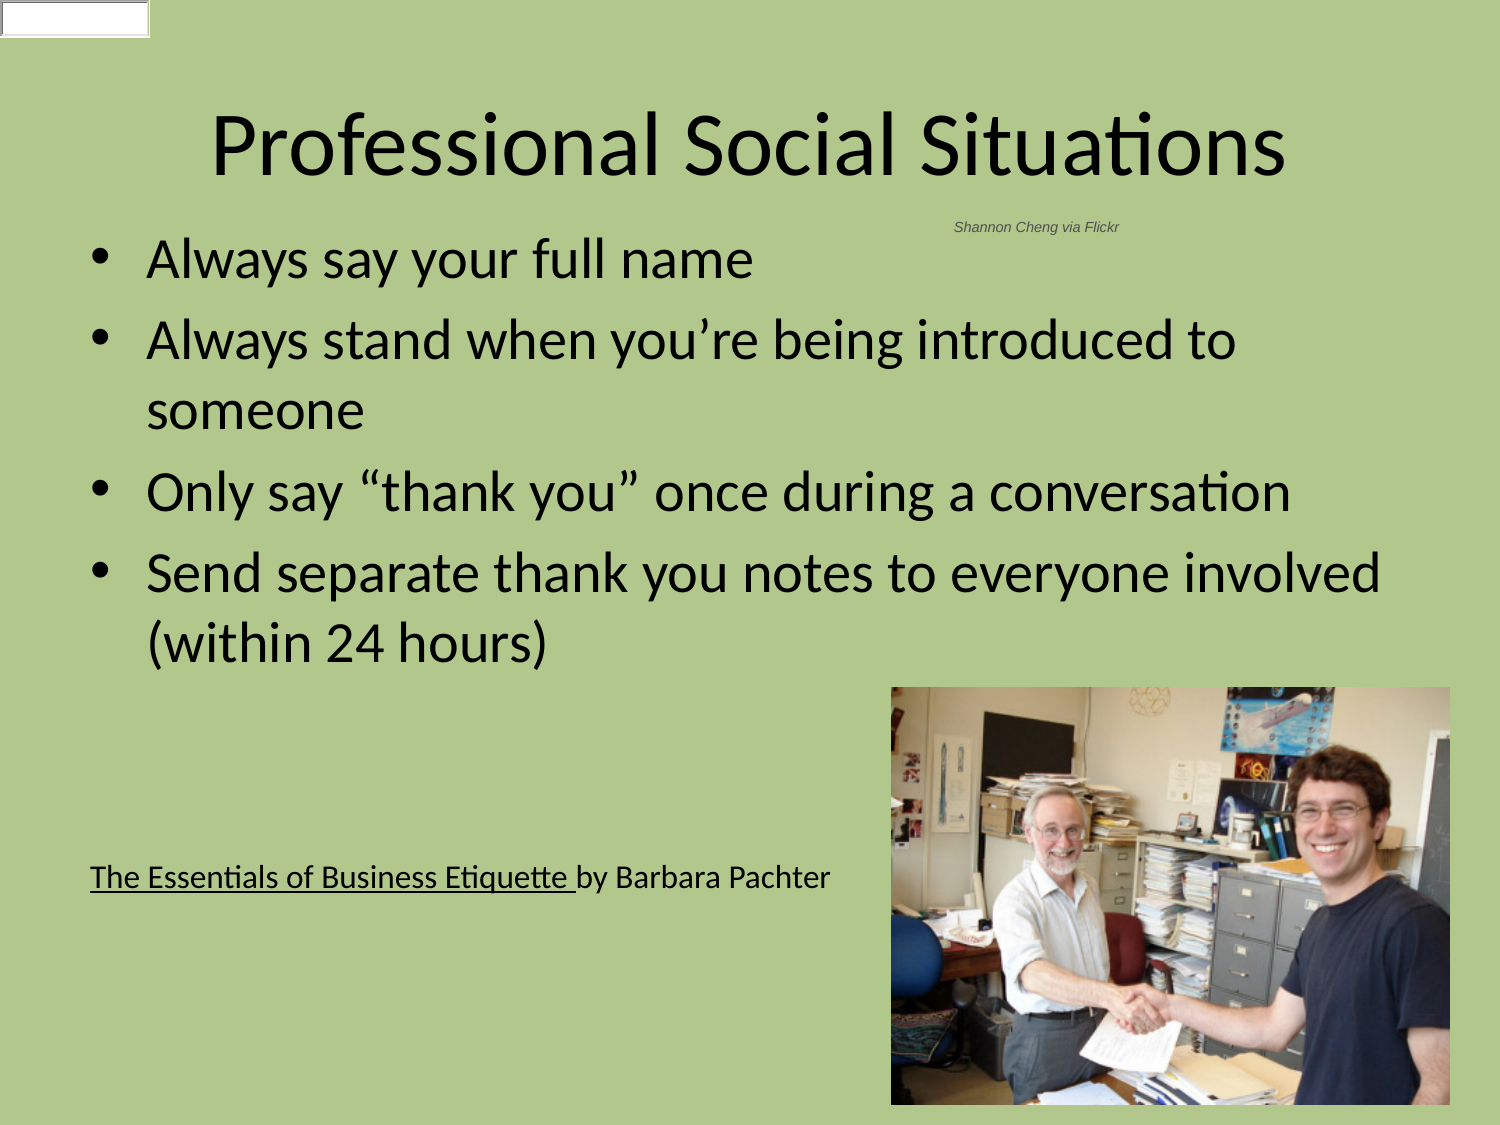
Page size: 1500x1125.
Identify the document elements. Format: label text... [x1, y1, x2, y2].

list Always say your full name Always stand when you’re being introduced to someone Only say “thank you” once during a conversation Send separate thank you notes to everyone involved (within 24 hours) The Essentials of Business Etiquette by Barbara Pachter [75, 212, 1425, 1005]
title Professional Social Situations [1126, 45, 1425, 212]
picture [891, 687, 1451, 1105]
title Professional Social Situations [75, 45, 374, 212]
text_box Shannon Cheng via Flickr [374, 0, 1126, 236]
